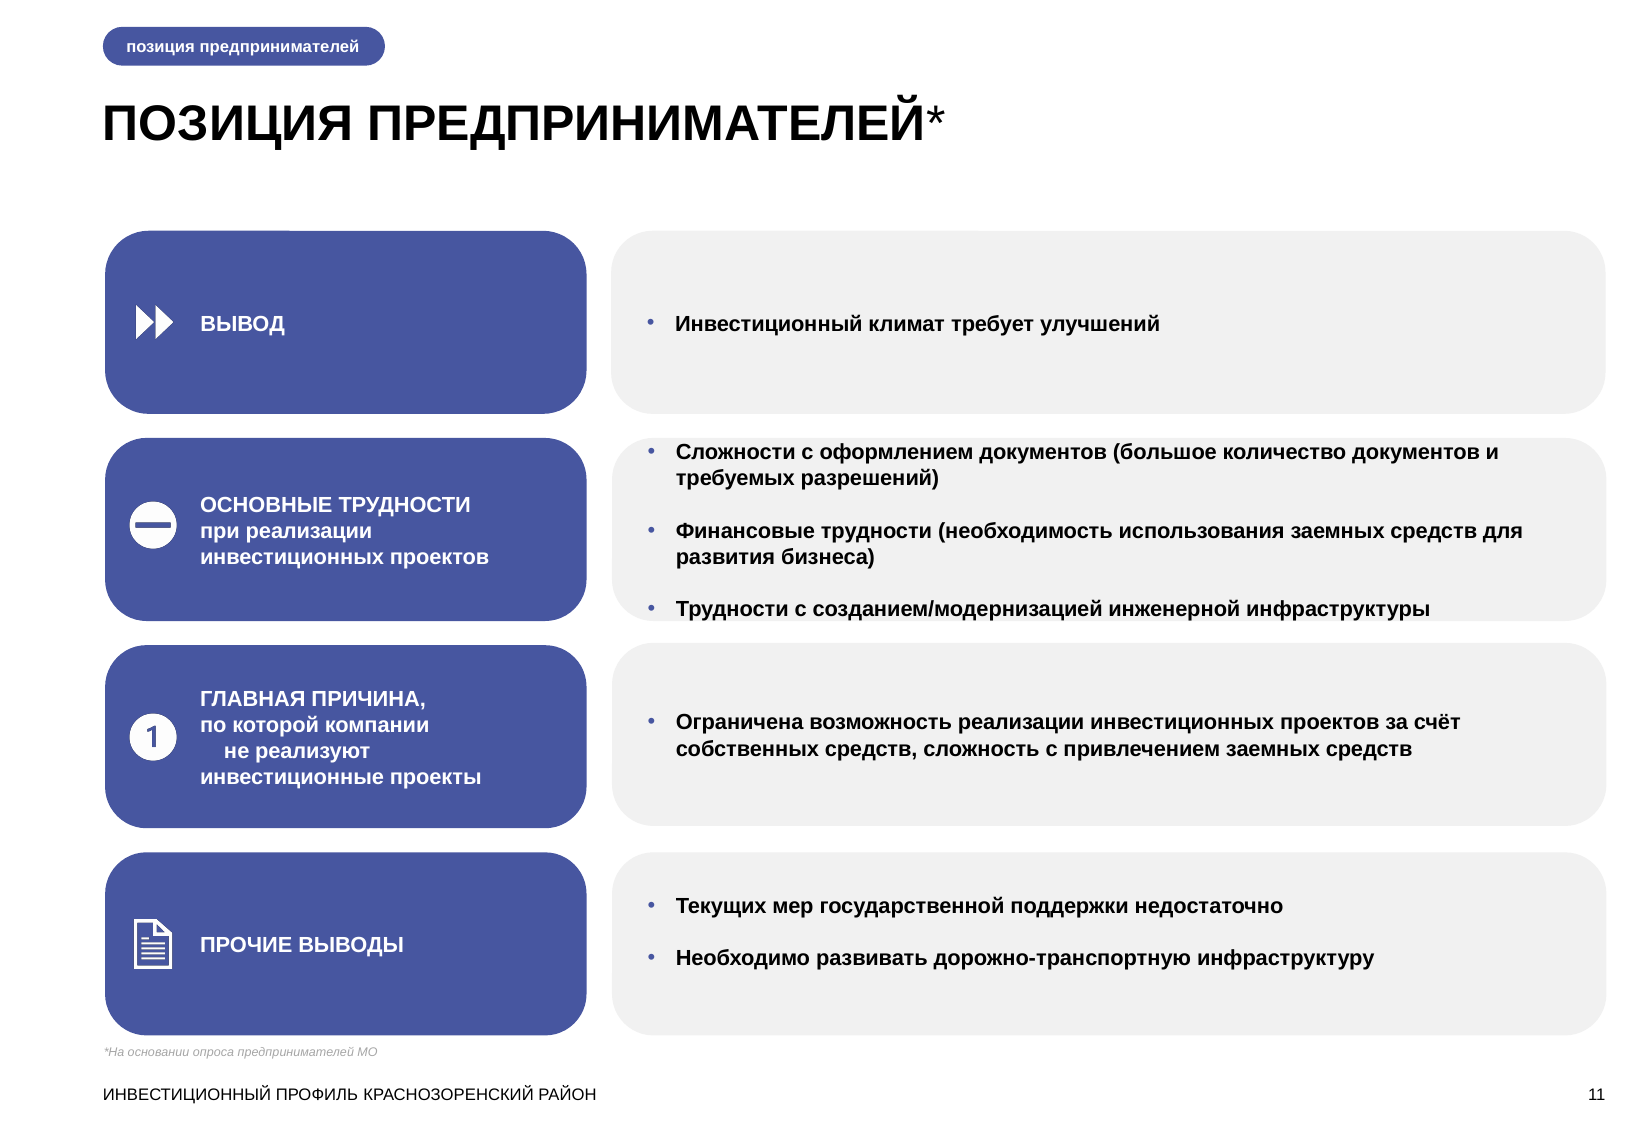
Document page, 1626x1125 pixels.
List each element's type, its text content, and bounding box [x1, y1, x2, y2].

text_box ПОЗИЦИЯ ПРЕДПРИНИМАТЕЛЕЙ* [102, 90, 1606, 151]
text_box Текущих мер государственной поддержки недостаточно Необходимо развивать дорожно-транспортную инфраструктуру [610, 851, 1608, 1037]
picture [123, 495, 183, 555]
text_box ИНВЕСТИЦИОННЫЙ ПРОФИЛЬ КРАСНОЗОРЕНСКИЙ РАЙОН [102, 1083, 1304, 1104]
picture [123, 914, 183, 974]
text_box ПРОЧИЕ ВЫВОДЫ [104, 851, 588, 1037]
text_box Ограничена возможность реализации инвестиционных проектов за счёт собственных средств, сложность с привлечением заемных средств [610, 641, 1608, 827]
text_box позиция предпринимателей [101, 25, 387, 67]
text_box Инвестиционный климат требует улучшений [610, 229, 1607, 415]
slide_number 11 [1486, 1083, 1606, 1105]
text_box Сложности с оформлением документов (большое количество документов и требуемых разрешений) Финансовые трудности (необходимость использования заемных средств для развития бизнеса) Трудности с созданием/модернизацией инженерной инфраструктуры [610, 436, 1608, 623]
picture [123, 292, 183, 352]
text_box ОСНОВНЫЕ ТРУДНОСТИ при реализации инвестиционных проектов [104, 436, 588, 623]
picture [123, 707, 183, 767]
text_box *На основании опроса предпринимателей МО [103, 1044, 701, 1060]
text_box ВЫВОД [104, 229, 588, 415]
text_box ГЛАВНАЯ ПРИЧИНА, по которой компании не реализуют инвестиционные проекты [104, 644, 588, 830]
